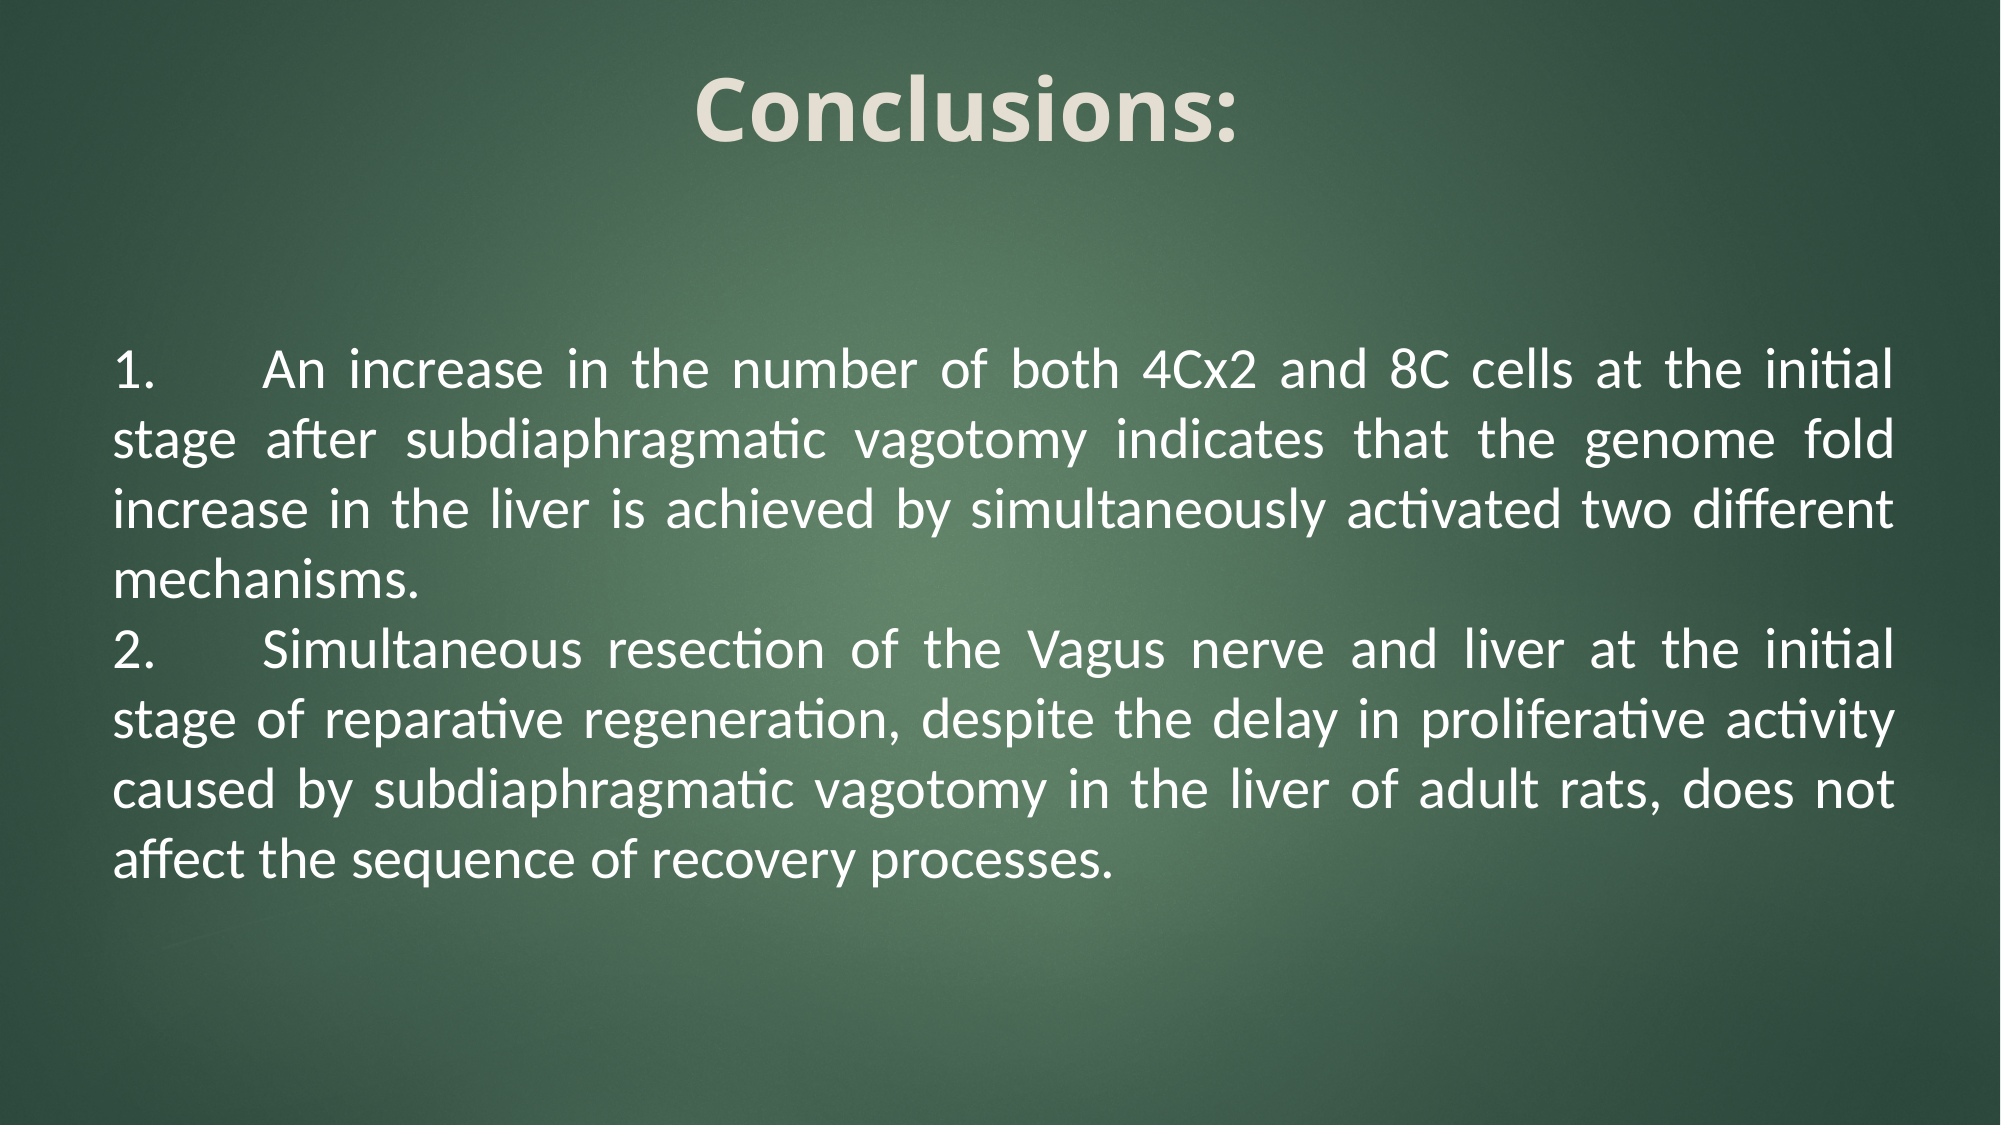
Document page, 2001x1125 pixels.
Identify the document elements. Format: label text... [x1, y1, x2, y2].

title Conclusions: [666, 46, 1266, 194]
text_box 1. An increase in the number of both 4Cx2 and 8C cells at the initial stage after subdiaphragmatic vagotomy indicates that the genome fold increase in the liver is achieved by simultaneously activated two different mechanisms. 2. Simultaneous resection of the Vagus nerve and liver at the initial stage of reparative regeneration, despite the delay in proliferative activity caused by subdiaphragmatic vagotomy in the liver of adult rats, does not affect the sequence of recovery processes. [97, 322, 1911, 897]
